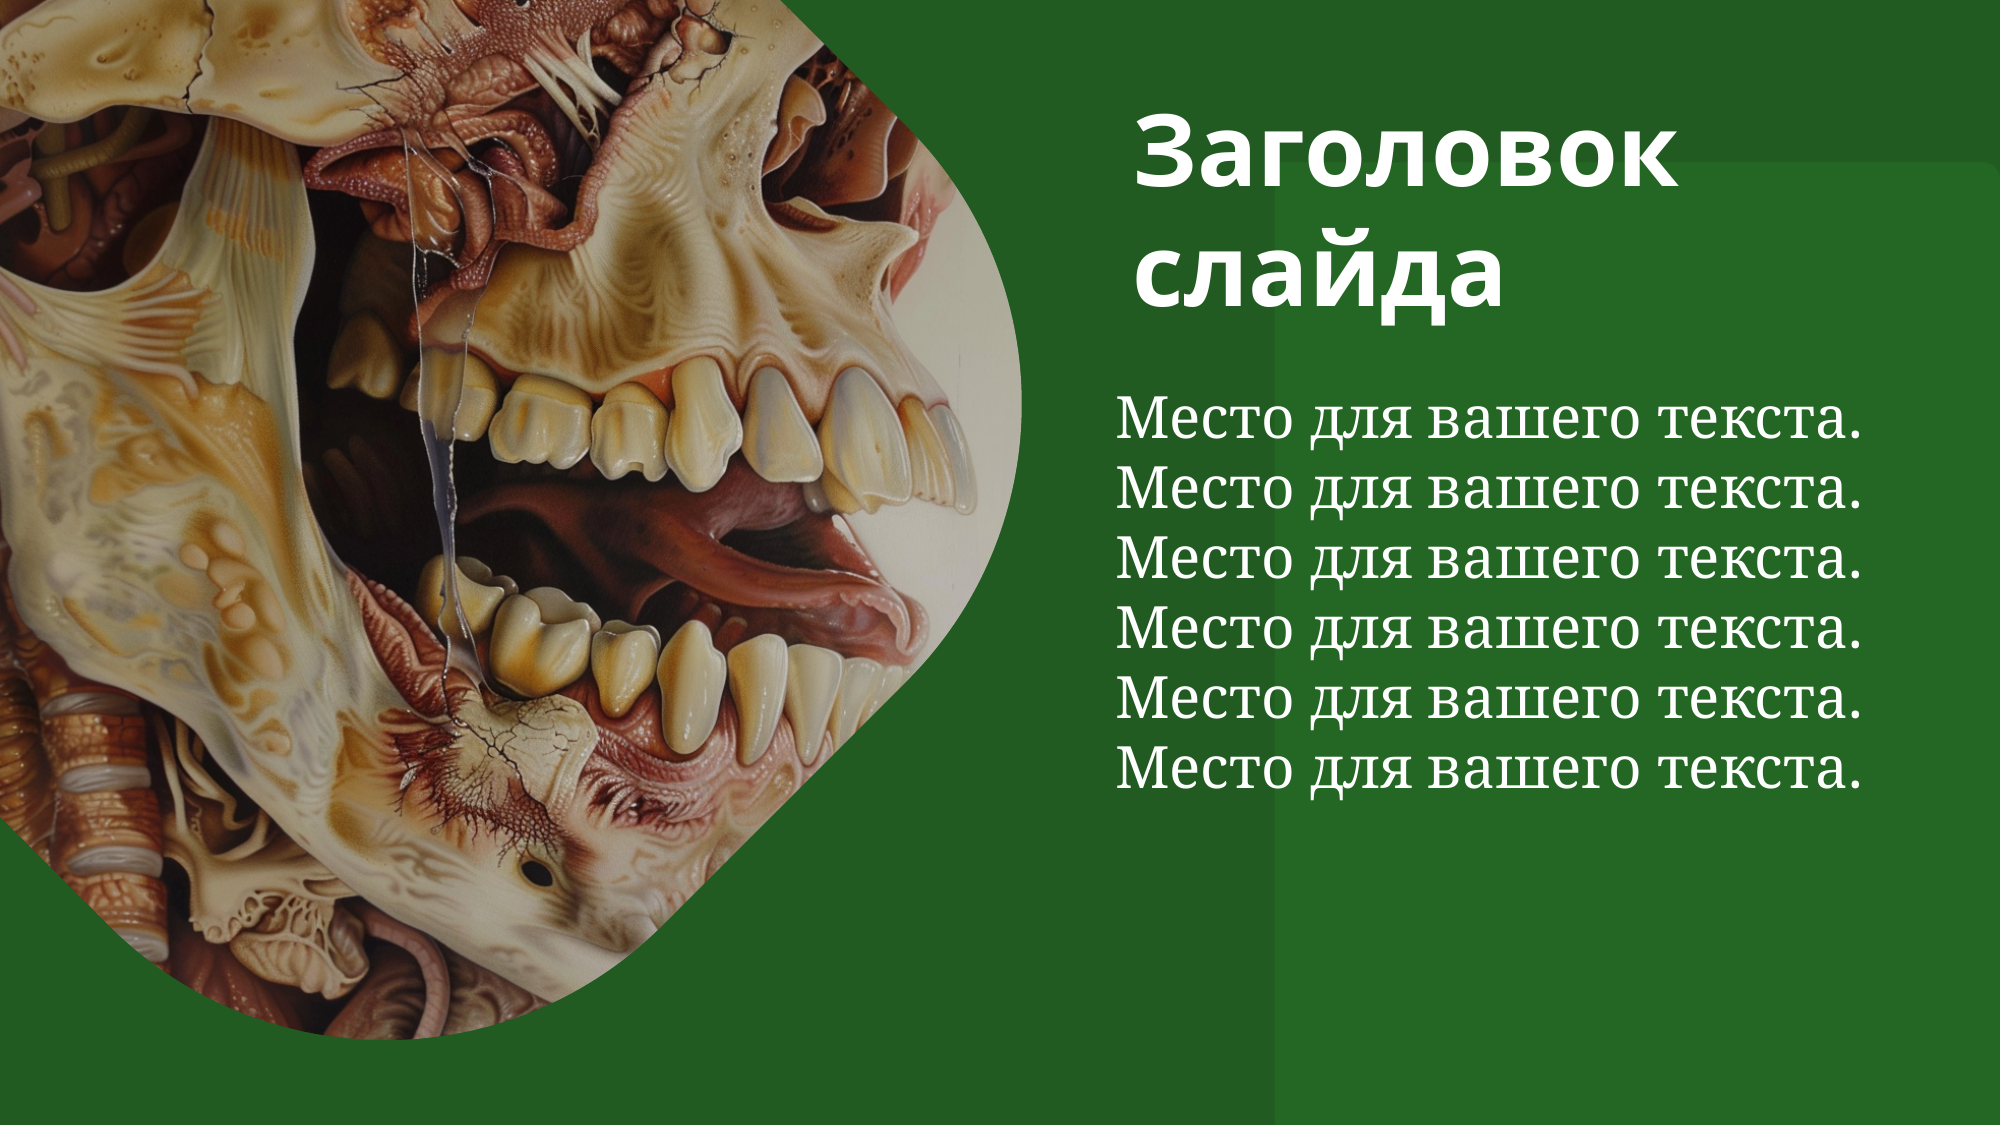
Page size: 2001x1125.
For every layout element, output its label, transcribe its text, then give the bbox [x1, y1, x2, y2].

picture [0, 0, 1022, 1041]
text_box Заголовок слайда [1117, 78, 1813, 334]
text_box Место для вашего текста. Место для вашего текста. Место для вашего текста. Место для вашего текста. Место для вашего текста. Место для вашего текста. [1044, 373, 1934, 878]
